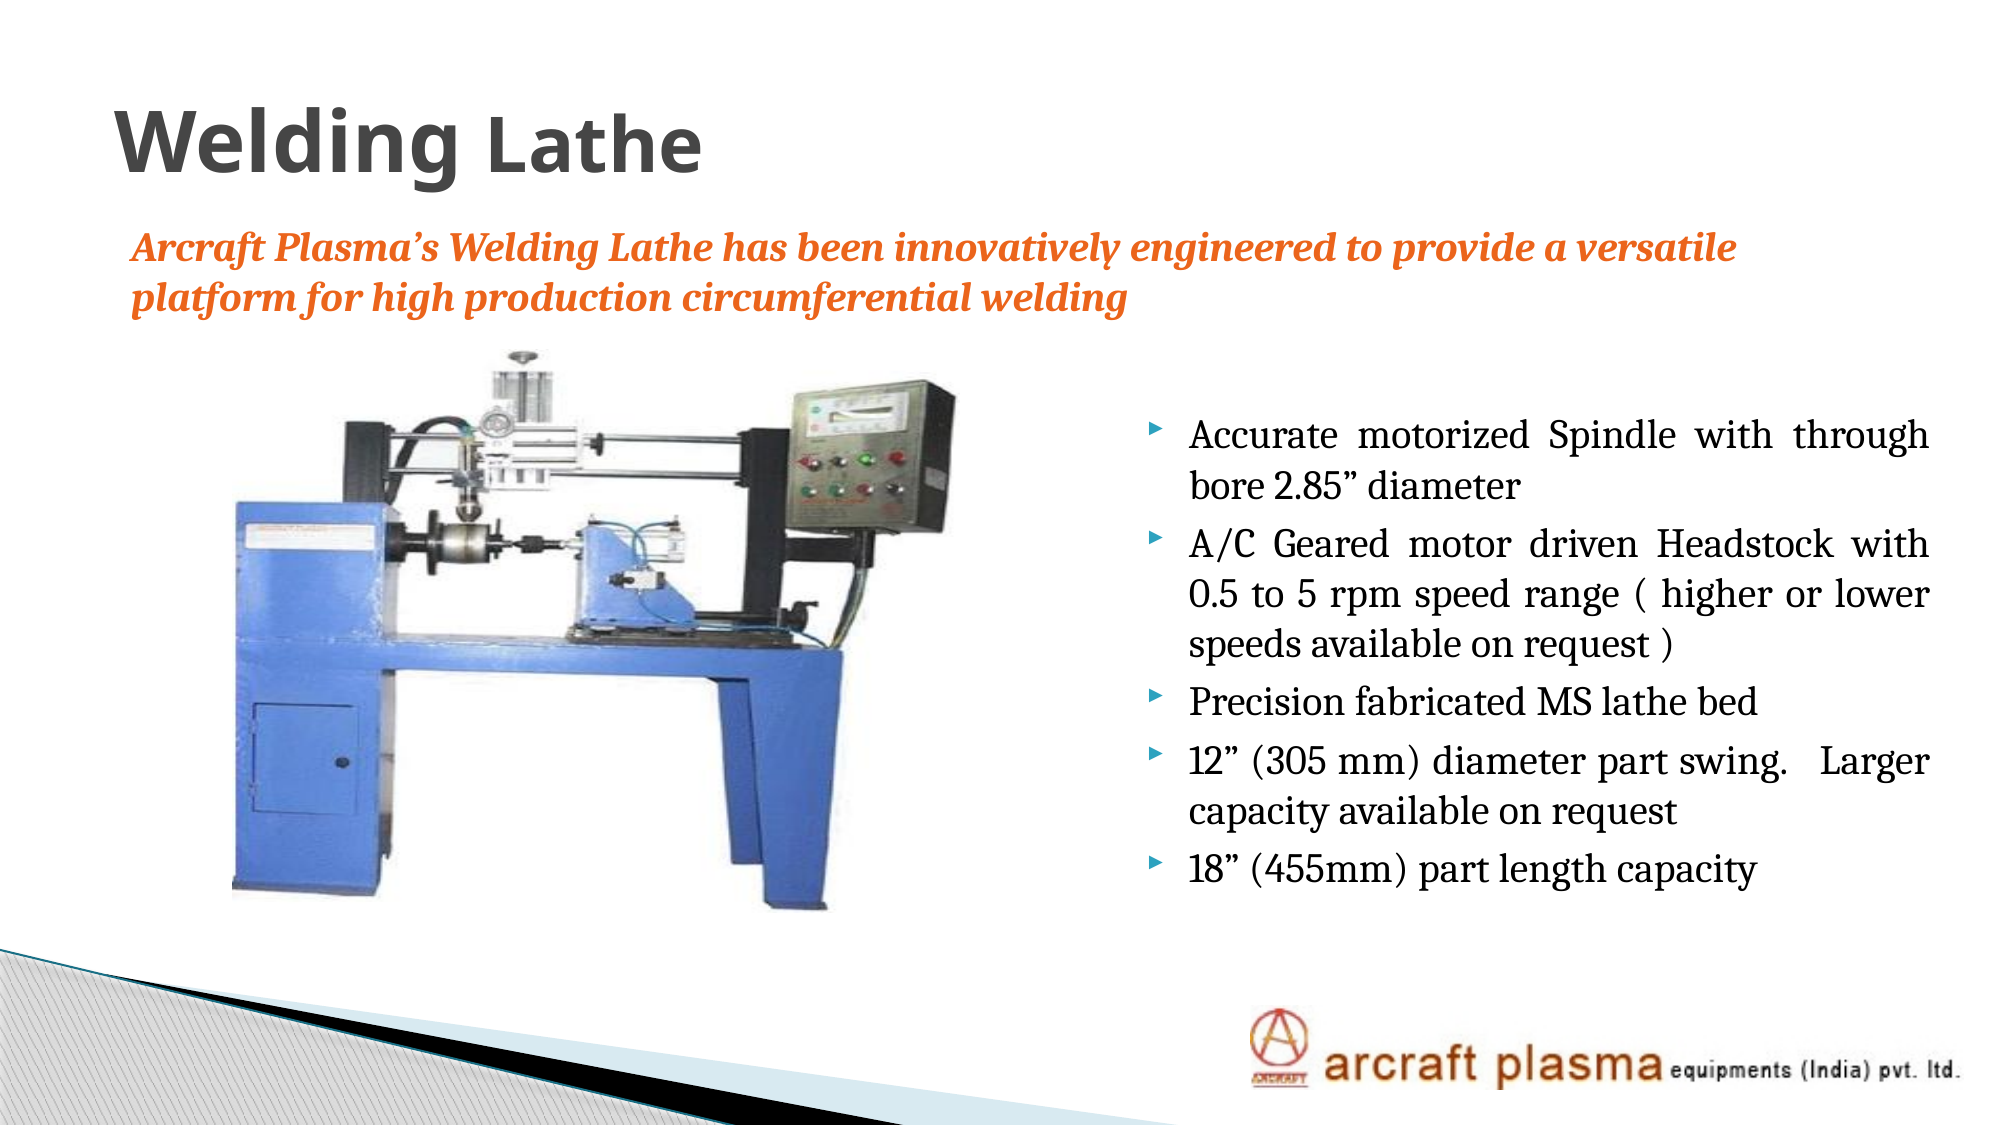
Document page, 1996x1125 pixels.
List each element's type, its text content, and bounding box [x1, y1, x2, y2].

text_box Arcraft Plasma’s Welding Lathe has been innovatively engineered to provide a versatile platform for high production circumferential welding [116, 212, 1846, 328]
list Accurate motorized Spindle with through bore 2.85” diameter A/C Geared motor driven Headstock with 0.5 to 5 rpm speed range ( higher or lower speeds available on request ) Precision fabricated MS lathe bed 12” (305 mm) diameter part swing. Larger capacity available on request 18” (455mm) part length capacity [1113, 399, 1946, 950]
picture [232, 349, 961, 913]
picture [1250, 1005, 1964, 1090]
title Welding Lathe [99, 45, 981, 233]
